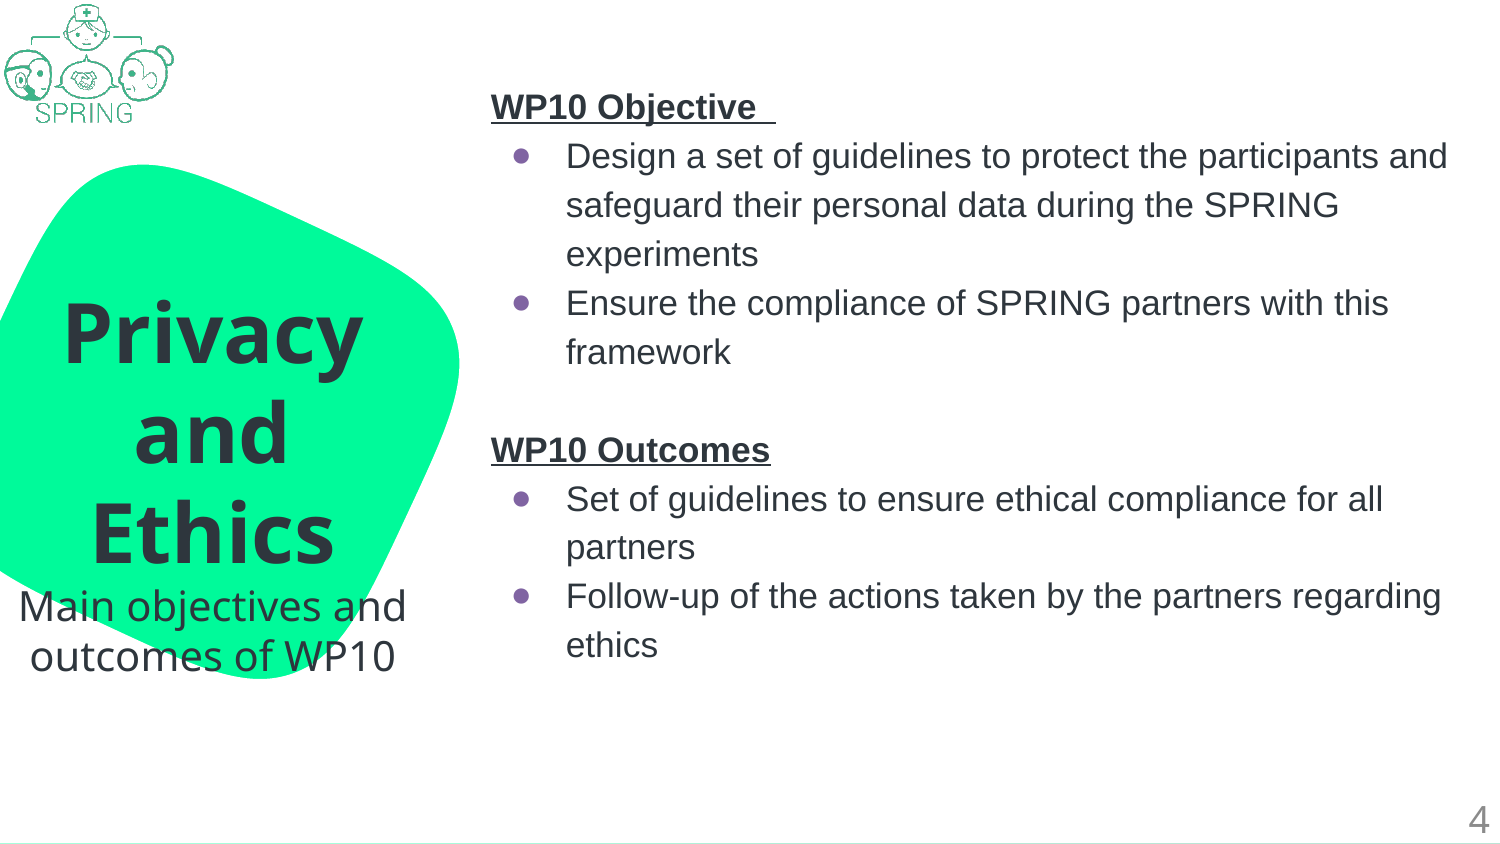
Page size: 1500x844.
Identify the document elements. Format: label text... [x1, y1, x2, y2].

picture [0, 291, 459, 678]
slide_number <number> [1400, 796, 1490, 831]
list WP10 Objective Design a set of guidelines to protect the participants and safeguard their personal data during the SPRING experiments Ensure the compliance of SPRING partners with this framework WP10 Outcomes Set of guidelines to ensure ethical compliance for all partners Follow-up of the actions taken by the partners regarding ethics [490, 77, 1500, 810]
picture [4, 4, 174, 123]
picture [20, 165, 412, 280]
title Privacy and Ethics Main objectives and outcomes of WP10 [0, 280, 426, 391]
